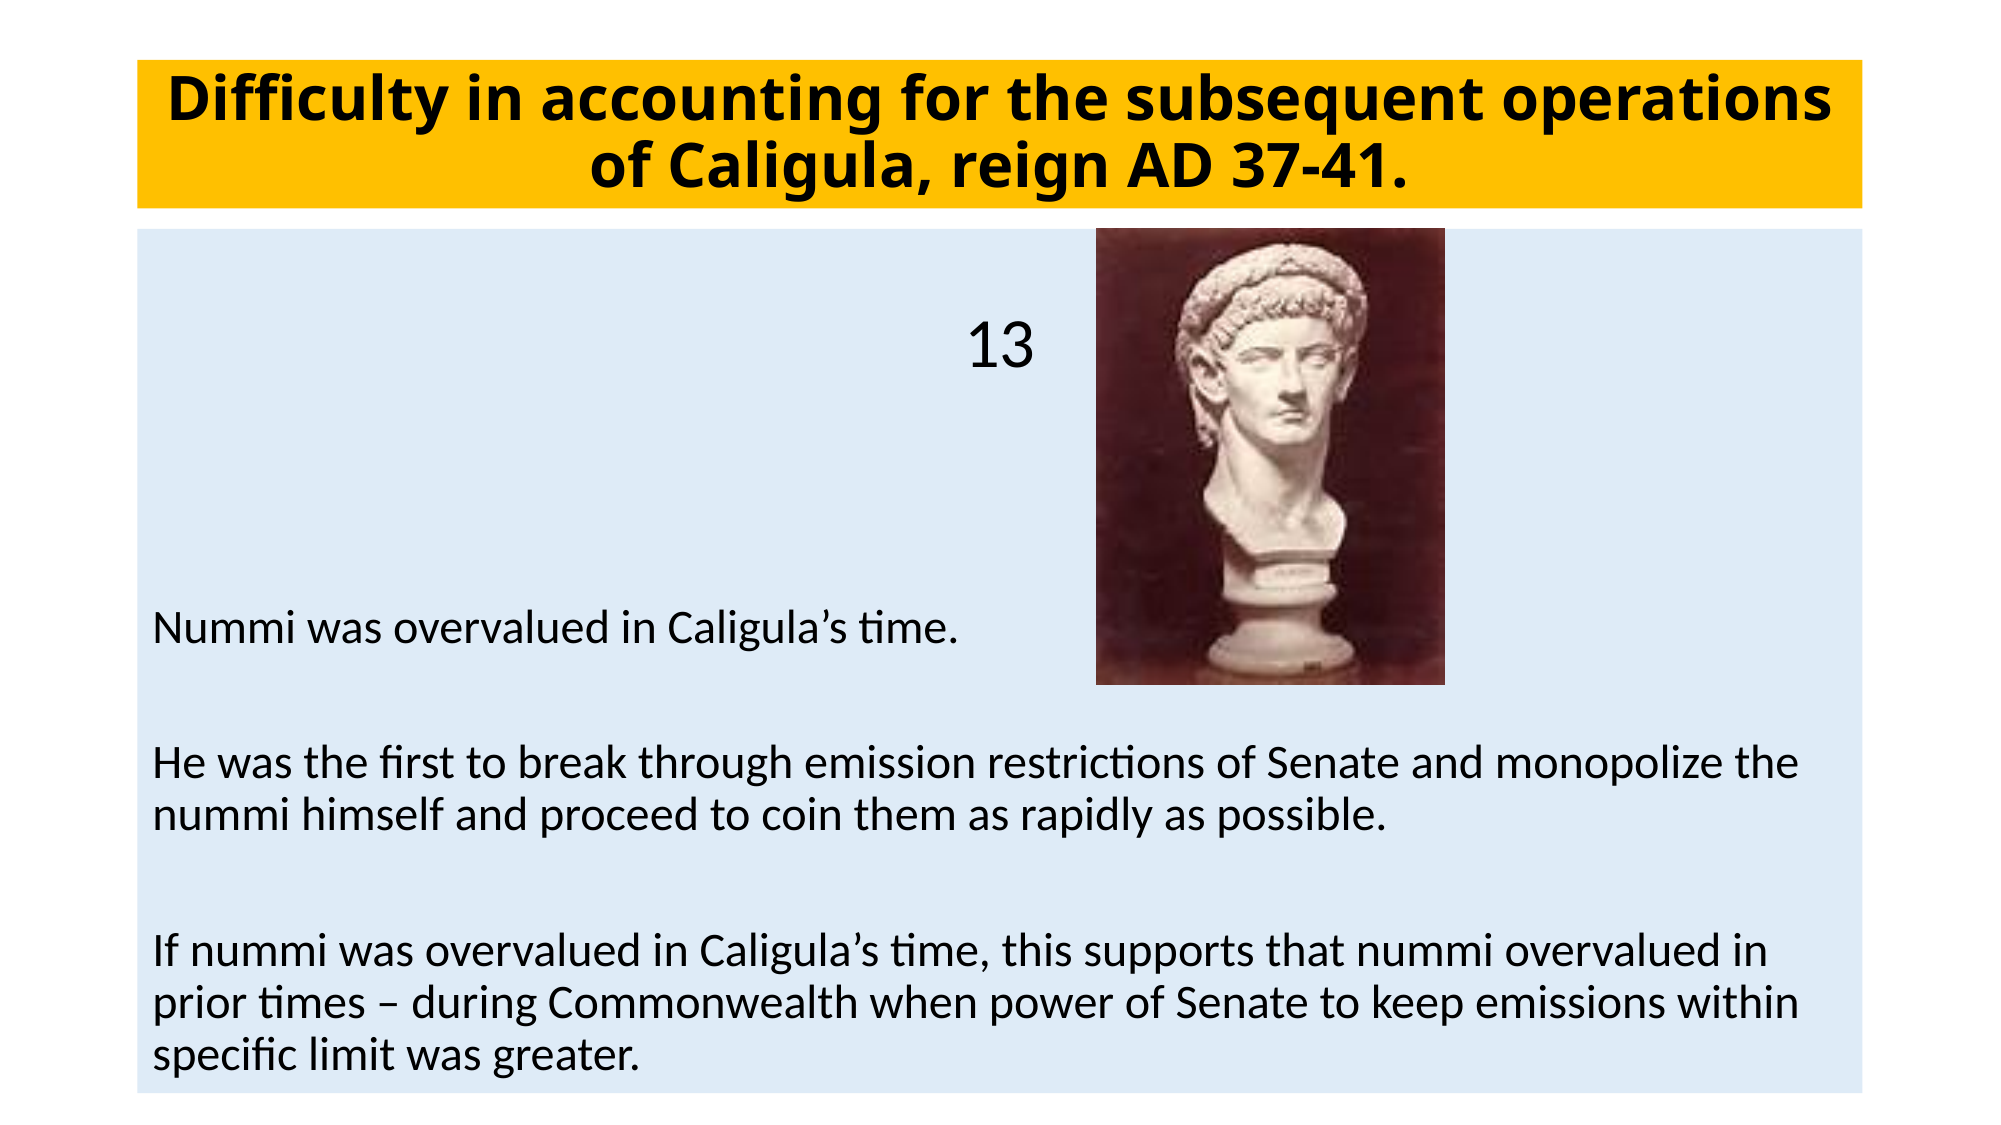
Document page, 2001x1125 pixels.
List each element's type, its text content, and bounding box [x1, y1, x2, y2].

title Difficulty in accounting for the subsequent operations of Caligula, reign AD 37-41. [137, 59, 1863, 209]
picture [1095, 228, 1445, 685]
list 13 Nummi was overvalued in Caligula’s time. He was the first to break through emission restrictions of Senate and monopolize the nummi himself and proceed to coin them as rapidly as possible. If nummi was overvalued in Caligula’s time, this supports that nummi overvalued in prior times – during Commonwealth when power of Senate to keep emissions within specific limit was greater. [137, 228, 1863, 1094]
